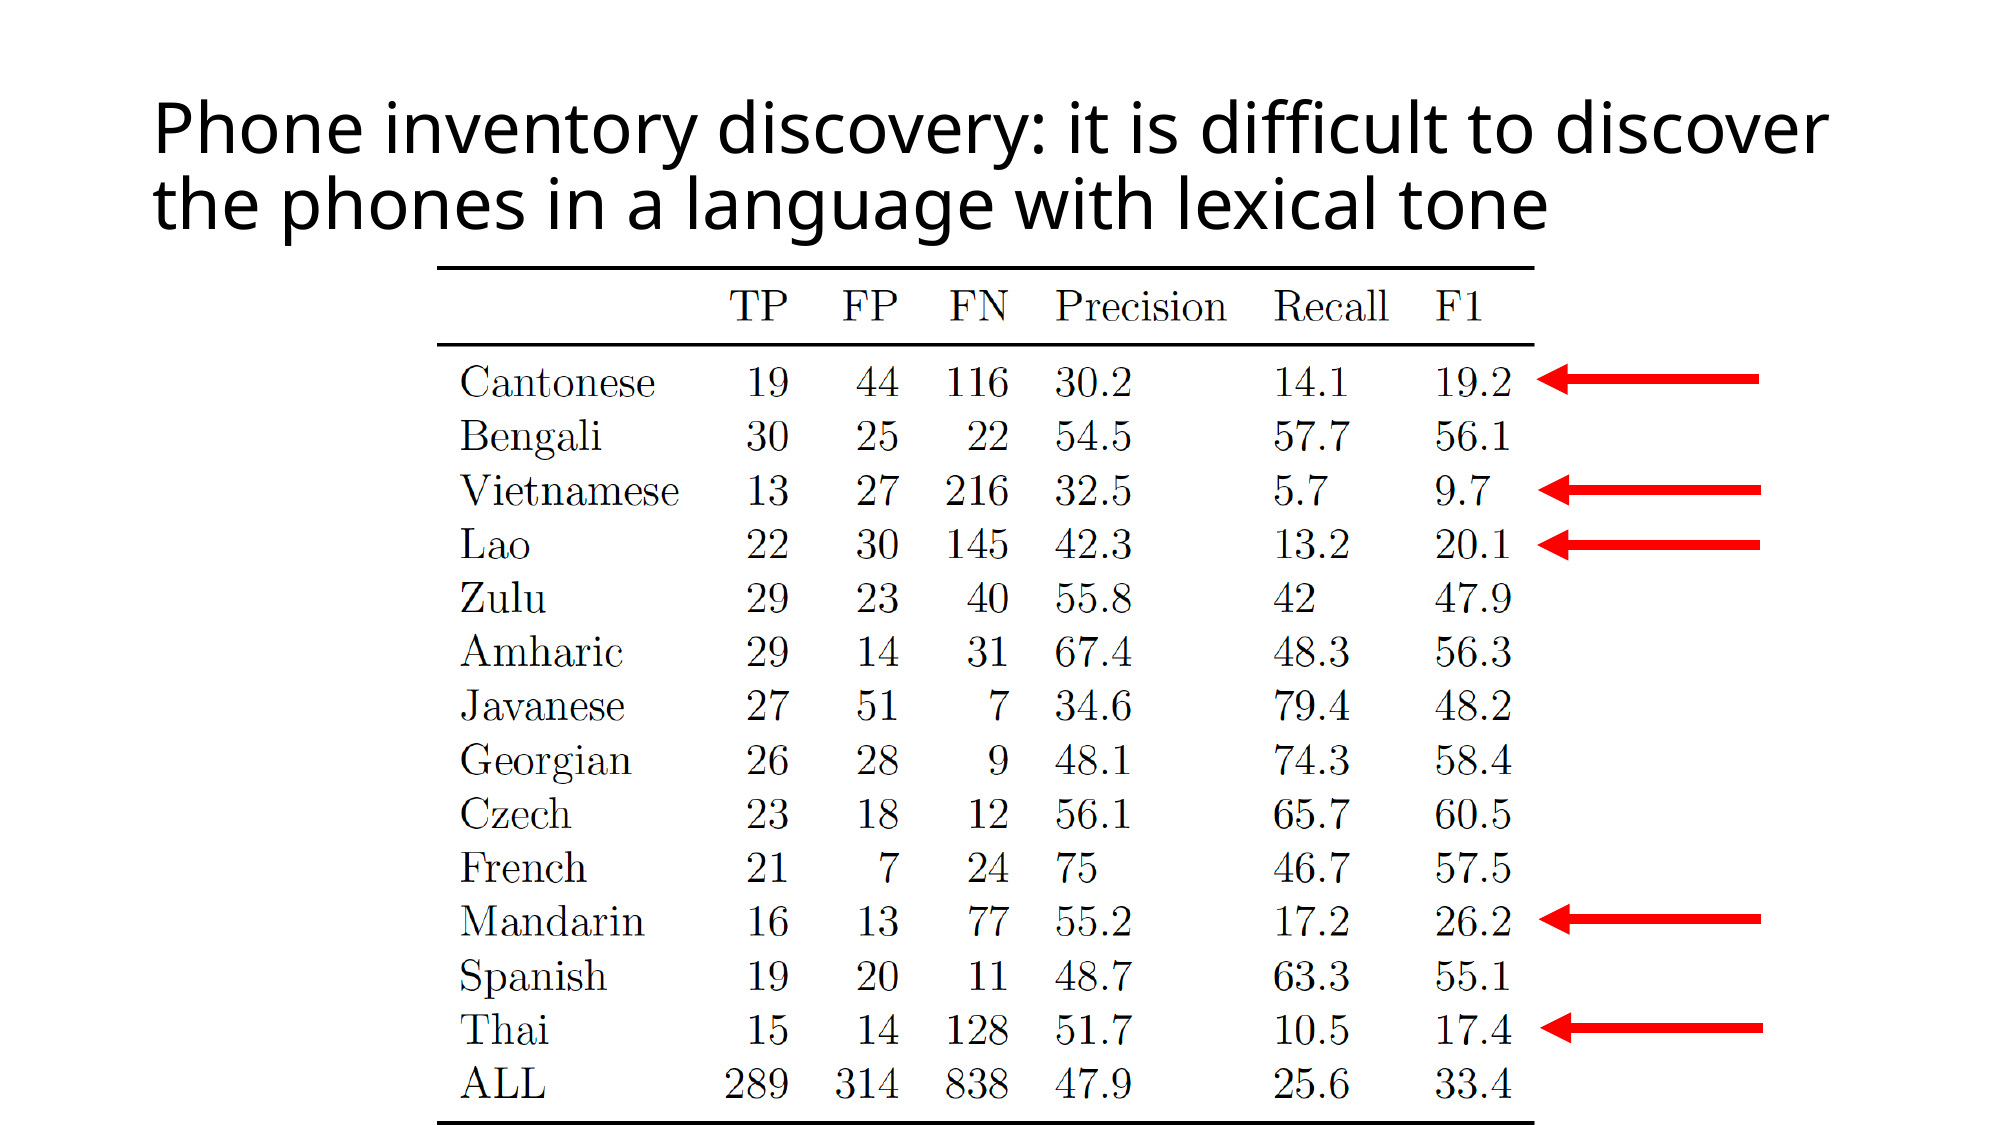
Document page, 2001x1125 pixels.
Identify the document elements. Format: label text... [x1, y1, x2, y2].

title Phone inventory discovery: it is difficult to discover the phones in a language with lexical tone [137, 59, 1863, 278]
picture [426, 250, 1543, 1125]
